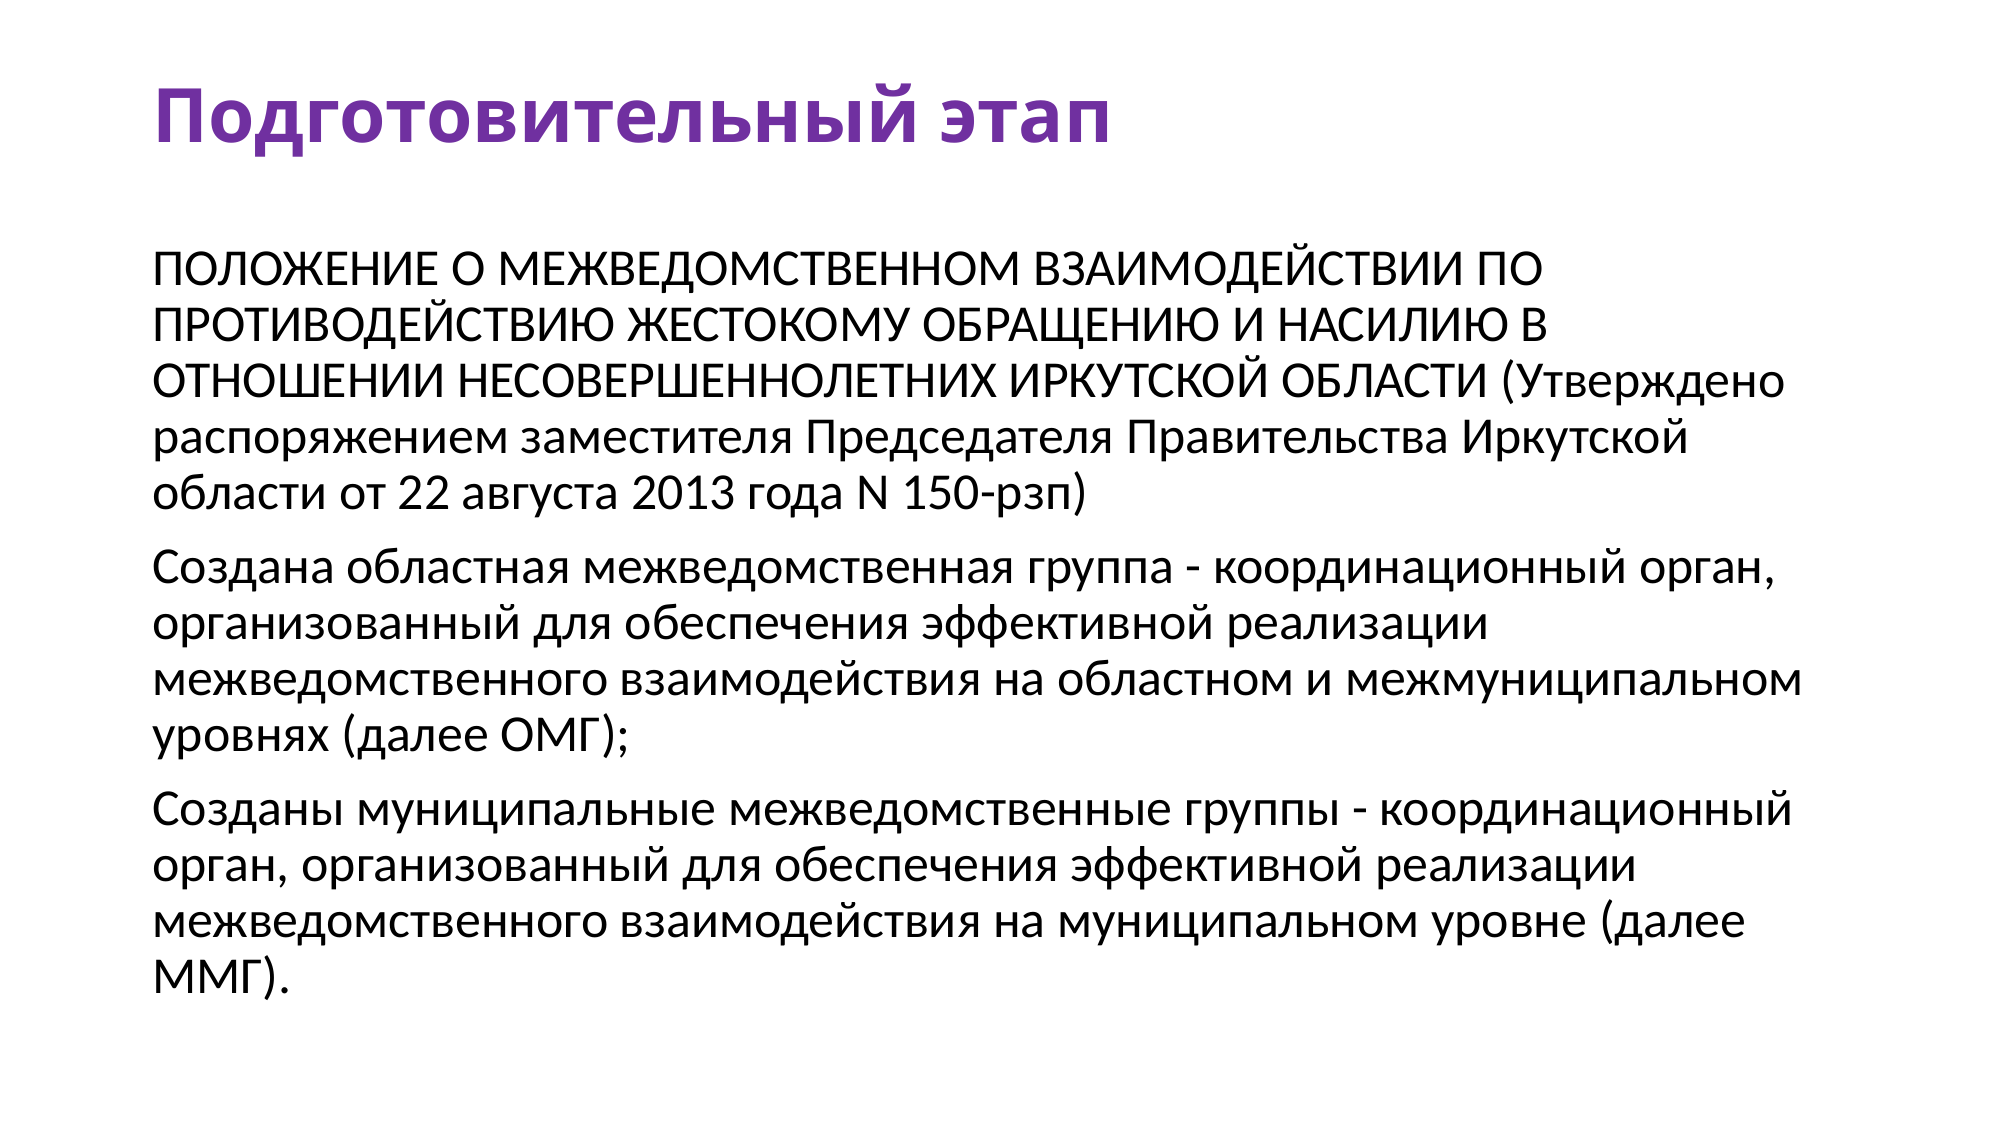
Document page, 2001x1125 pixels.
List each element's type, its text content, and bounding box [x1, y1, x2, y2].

list ПОЛОЖЕНИЕ О МЕЖВЕДОМСТВЕННОМ ВЗАИМОДЕЙСТВИИ ПО ПРОТИВОДЕЙСТВИЮ ЖЕСТОКОМУ ОБРАЩЕНИЮ И НАСИЛИЮ В ОТНОШЕНИИ НЕСОВЕРШЕННОЛЕТНИХ ИРКУТСКОЙ ОБЛАСТИ (Утверждено распоряжением заместителя Председателя Правительства Иркутской области от 22 августа 2013 года N 150-рзп) Создана областная межведомственная группа - координационный орган, организованный для обеспечения эффективной реализации межведомственного взаимодействия на областном и межмуниципальном уровнях (далее ОМГ); Созданы муниципальные межведомственные группы - координационный орган, организованный для обеспечения эффективной реализации межведомственного взаимодействия на муниципальном уровне (далее ММГ). [137, 233, 1863, 1014]
title Подготовительный этап [137, 59, 1863, 176]
